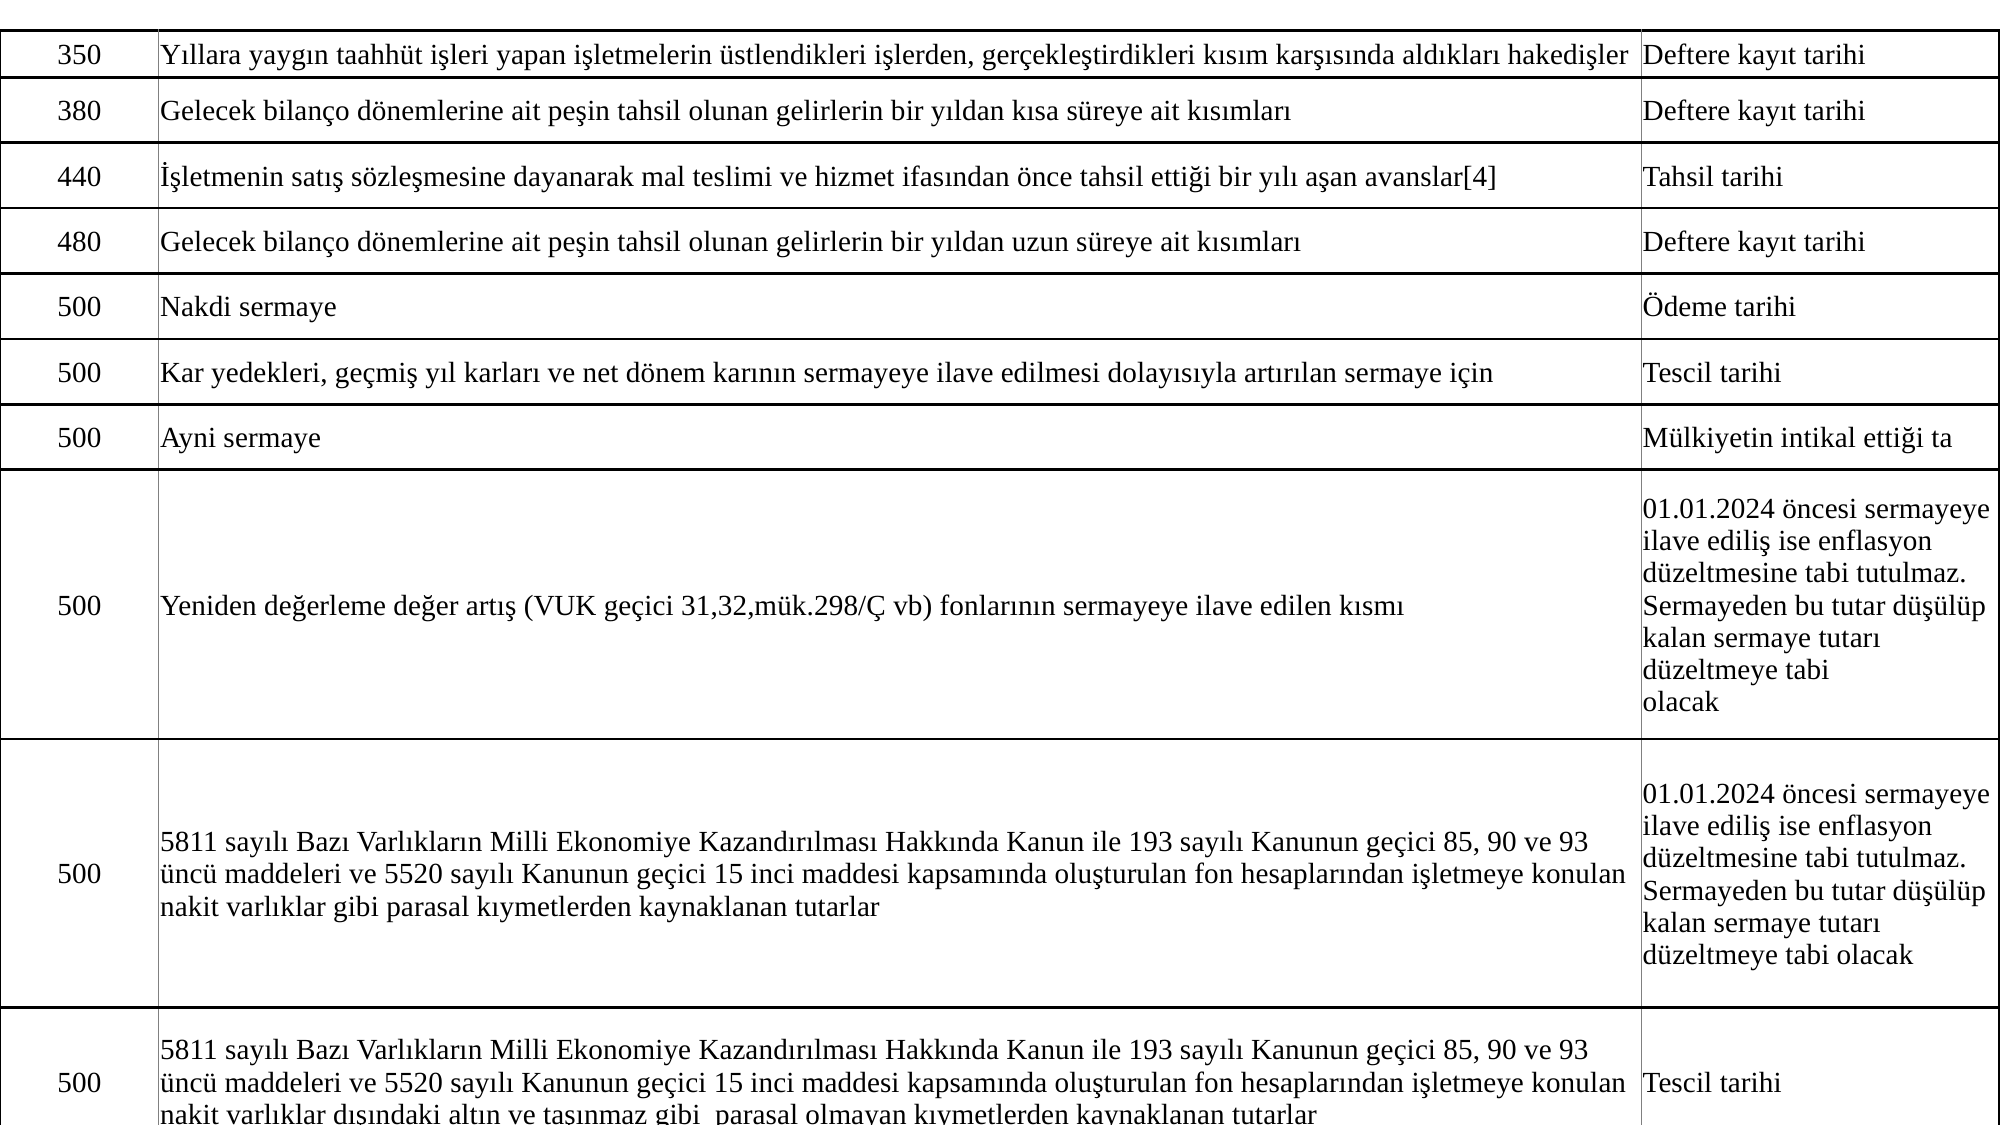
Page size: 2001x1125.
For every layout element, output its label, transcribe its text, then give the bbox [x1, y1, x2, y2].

table_cell Deftere kayıt tarihi [1642, 209, 1998, 272]
table_cell Nakdi sermaye [159, 275, 1641, 338]
table_cell Ayni sermaye [159, 406, 1641, 468]
table_cell 500 [1, 1009, 158, 1125]
table_cell Tescil tarihi [1642, 1009, 1998, 1125]
table_cell 5811 sayılı Bazı Varlıkların Milli Ekonomiye Kazandırılması Hakkında Kanun ile 193 sayılı Kanunun geçici 85, 90 ve 93 üncü maddeleri ve 5520 sayılı Kanunun geçici 15 inci maddesi kapsamında oluşturulan fon hesaplarından işletmeye konulan nakit varlıklar dışındaki altın ve taşınmaz gibi parasal olmayan kıymetlerden kaynaklanan tutarlar [159, 1009, 1641, 1125]
table_cell Yeniden değerleme değer artış (VUK geçici 31,32,mük.298/Ç vb) fonlarının sermayeye ilave edilen kısmı [159, 471, 1641, 738]
table_cell 500 [1, 471, 158, 738]
table_cell 500 [1, 406, 158, 468]
table_cell 01.01.2024 öncesi sermayeye ilave ediliş ise enflasyon düzeltmesine tabi tutulmaz. Sermayeden bu tutar düşülüp kalan sermaye tutarı düzeltmeye tabi olacak [1642, 471, 1998, 738]
table_cell 01.01.2024 öncesi sermayeye ilave ediliş ise enflasyon düzeltmesine tabi tutulmaz. Sermayeden bu tutar düşülüp kalan sermaye tutarı düzeltmeye tabi olacak [1642, 740, 1998, 1006]
table_cell 440 [1, 144, 158, 207]
table_cell 480 [1, 209, 158, 272]
table_header Deftere kayıt tarihi [1642, 32, 1998, 76]
table_cell Ödeme tarihi [1642, 275, 1998, 338]
table_cell Tescil tarihi [1642, 340, 1998, 403]
table_cell Kar yedekleri, geçmiş yıl karları ve net dönem karının sermayeye ilave edilmesi dolayısıyla artırılan sermaye için [159, 340, 1641, 403]
table_cell 500 [1, 740, 158, 1006]
table_cell 500 [1, 340, 158, 403]
table_cell 500 [1, 275, 158, 338]
table_cell Mülkiyetin intikal ettiği ta [1642, 406, 1998, 468]
table_header Yıllara yaygın taahhüt işleri yapan işletmelerin üstlendikleri işlerden, gerçekleştirdikleri kısım karşısında aldıkları hakedişler [159, 32, 1641, 76]
table_header 350 [1, 32, 158, 76]
table_cell İşletmenin satış sözleşmesine dayanarak mal teslimi ve hizmet ifasından önce tahsil ettiği bir yılı aşan avanslar[4] [159, 144, 1641, 207]
table_cell 5811 sayılı Bazı Varlıkların Milli Ekonomiye Kazandırılması Hakkında Kanun ile 193 sayılı Kanunun geçici 85, 90 ve 93 üncü maddeleri ve 5520 sayılı Kanunun geçici 15 inci maddesi kapsamında oluşturulan fon hesaplarından işletmeye konulan nakit varlıklar gibi parasal kıymetlerden kaynaklanan tutarlar [159, 740, 1641, 1006]
table_cell 380 [1, 79, 158, 141]
table_cell Deftere kayıt tarihi [1642, 79, 1998, 141]
table_cell Gelecek bilanço dönemlerine ait peşin tahsil olunan gelirlerin bir yıldan uzun süreye ait kısımları [159, 209, 1641, 272]
table_cell Gelecek bilanço dönemlerine ait peşin tahsil olunan gelirlerin bir yıldan kısa süreye ait kısımları [159, 79, 1641, 141]
table_cell Tahsil tarihi [1642, 144, 1998, 207]
